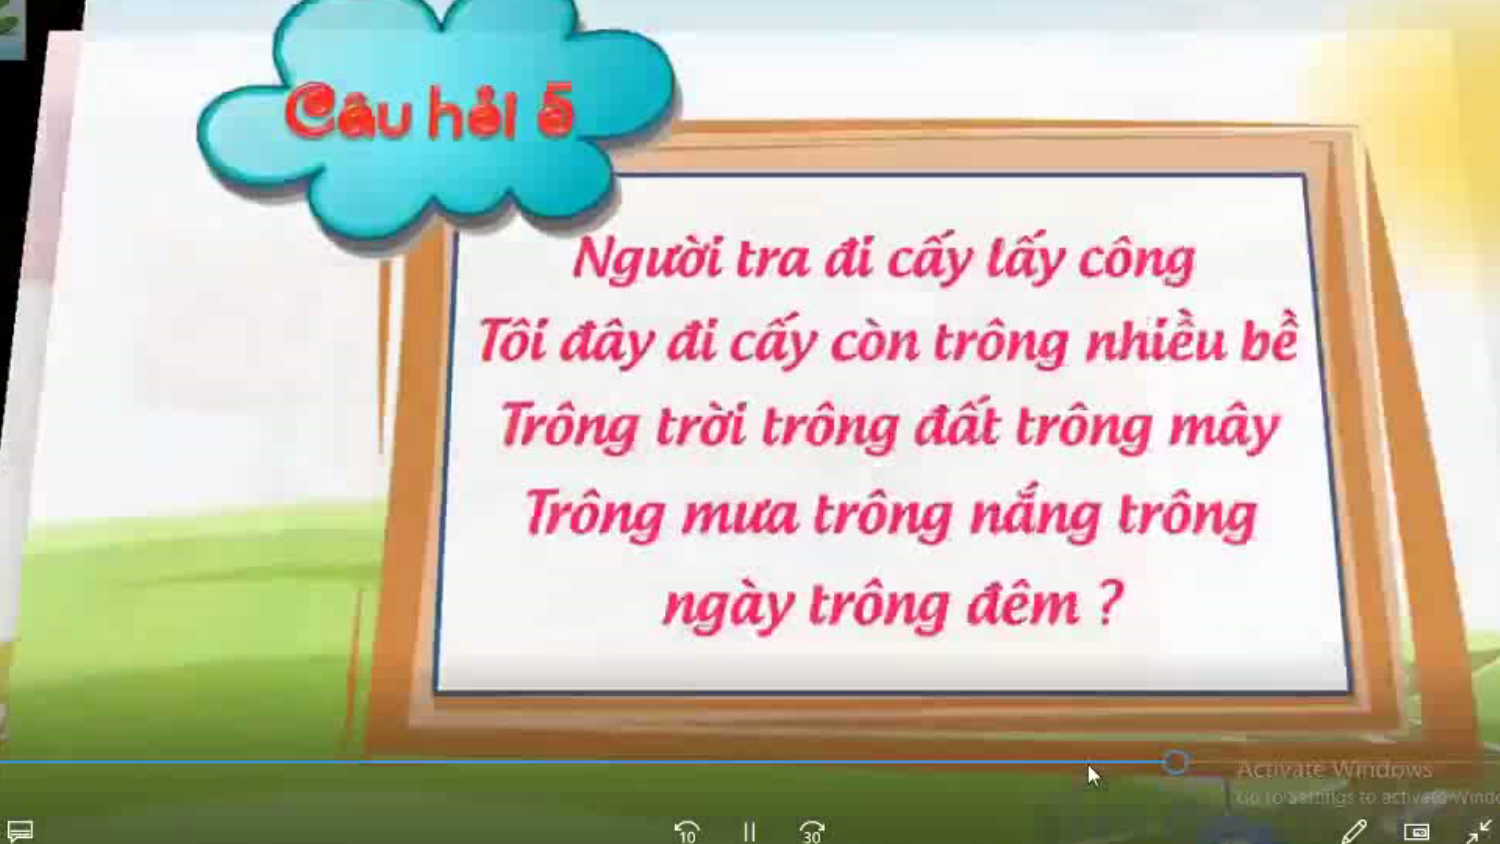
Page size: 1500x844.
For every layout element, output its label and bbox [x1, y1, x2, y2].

text_box [0, 0, 1500, 844]
